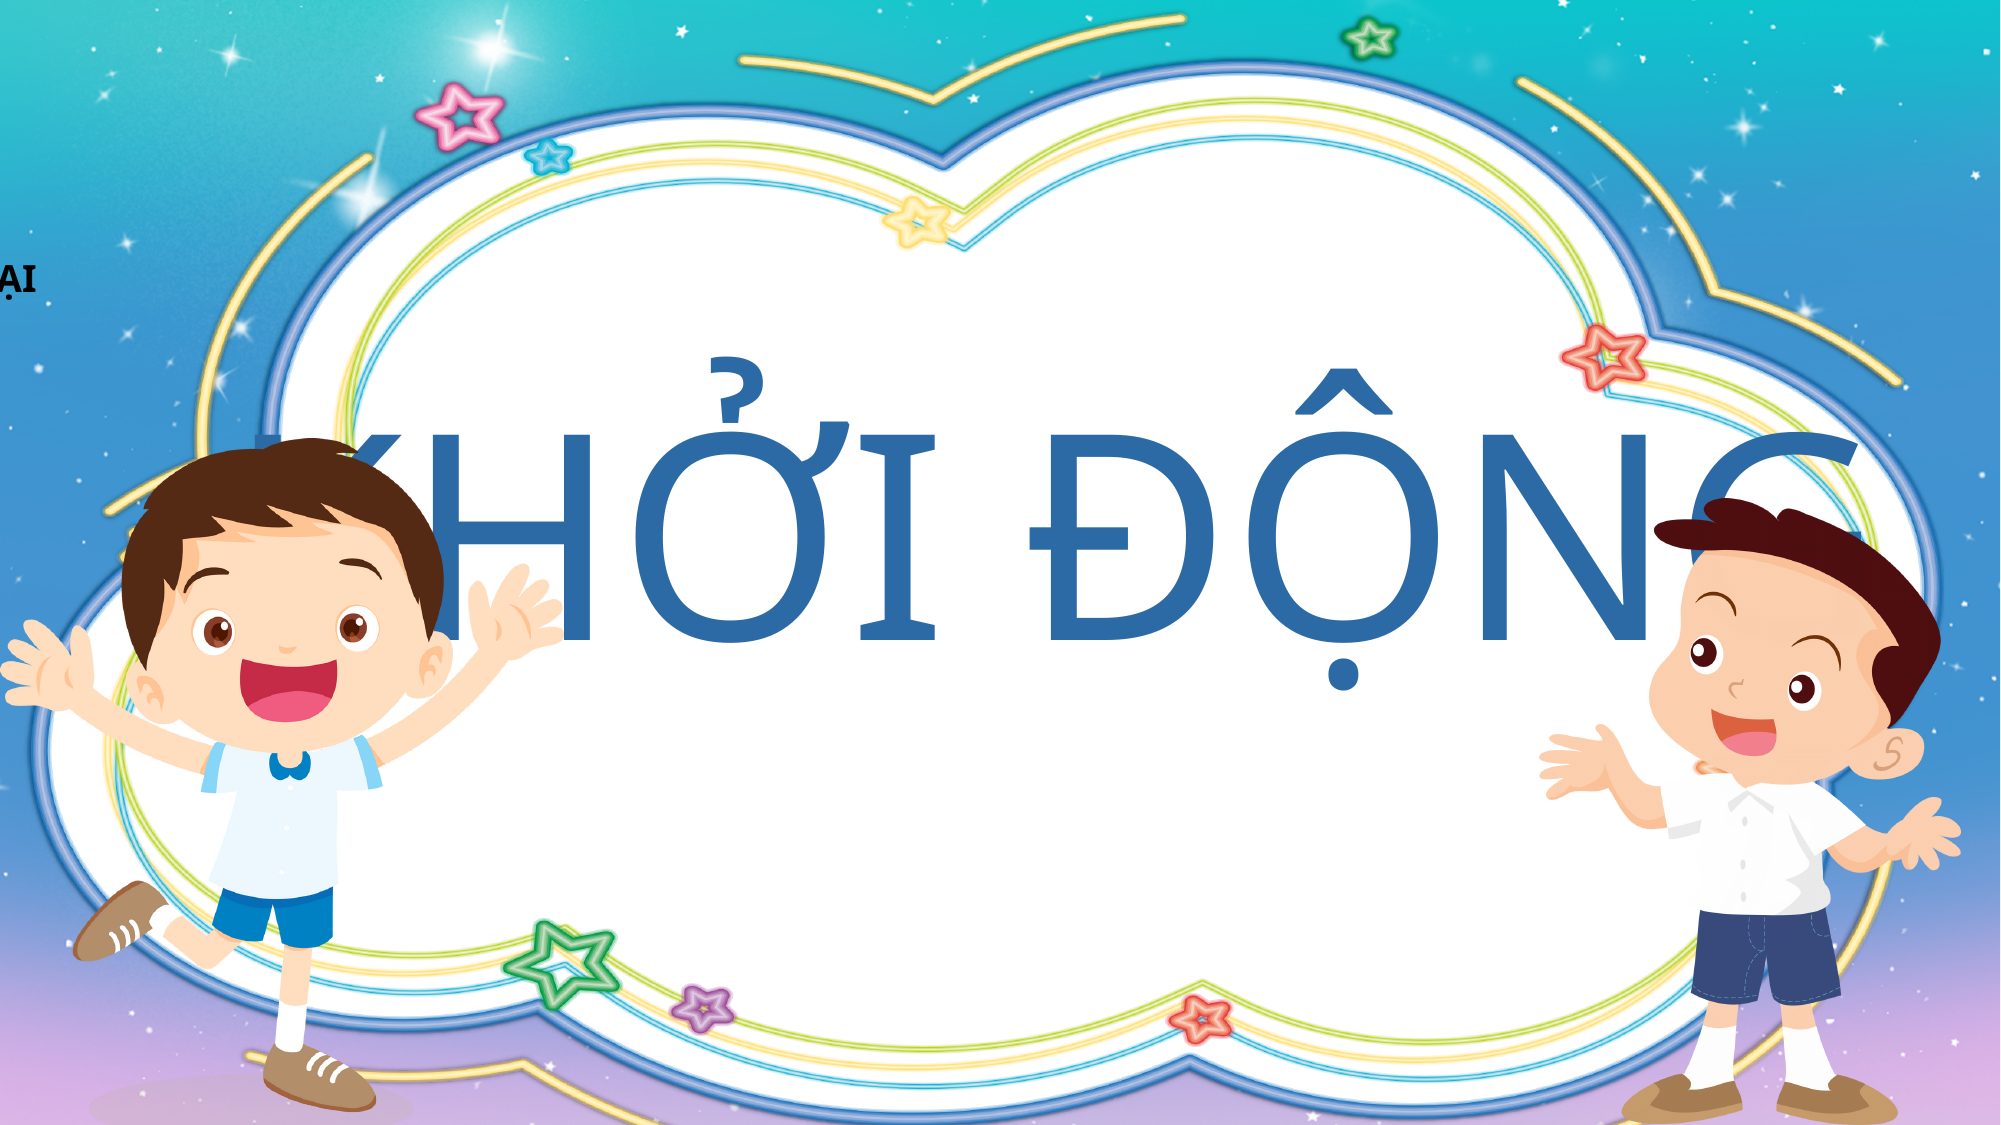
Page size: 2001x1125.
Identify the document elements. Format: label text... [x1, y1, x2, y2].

picture [6, 271, 12, 281]
picture [0, 0, 2001, 1125]
text_box KHỞI ĐỘNG [1948, 346, 1974, 706]
